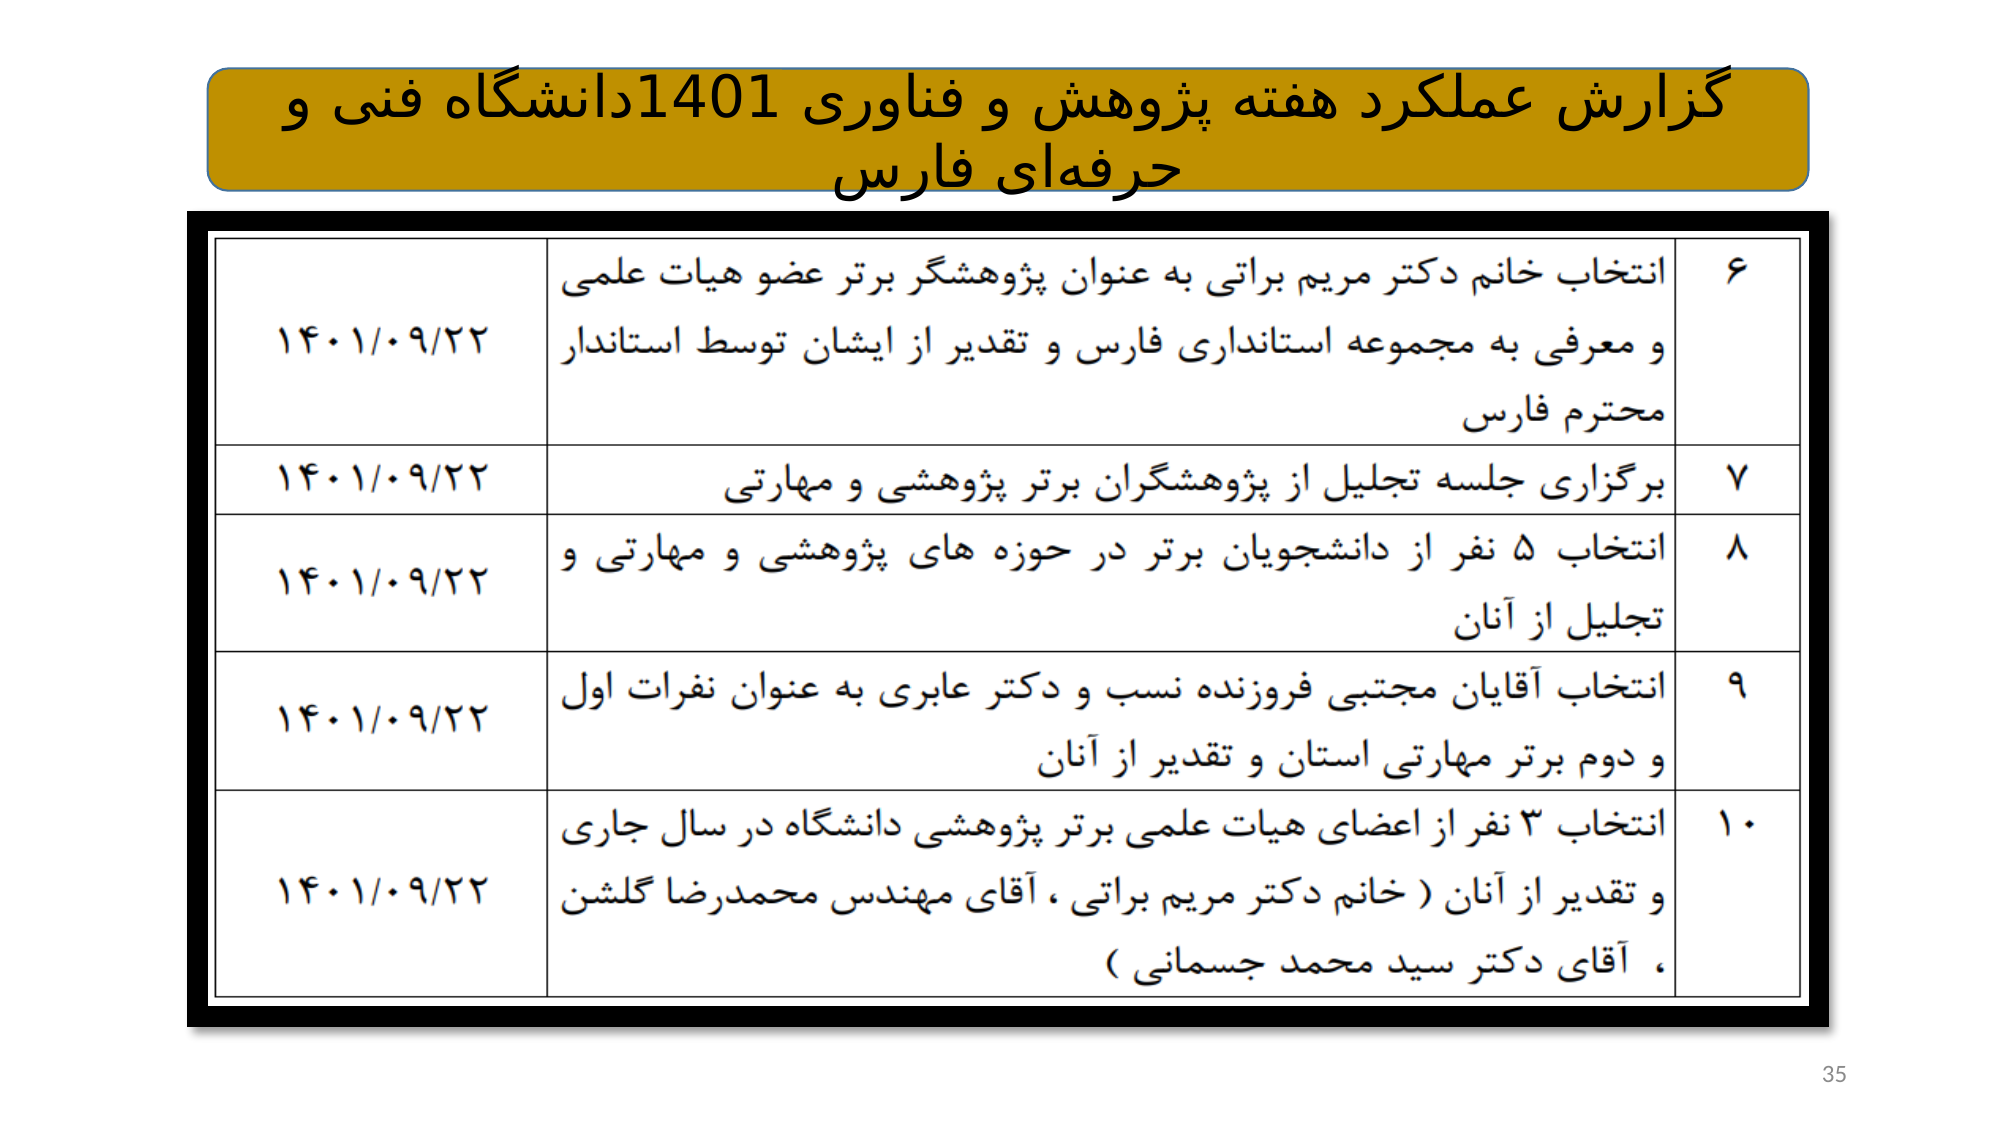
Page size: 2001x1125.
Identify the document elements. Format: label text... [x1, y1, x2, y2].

text_box گزارش عملکرد هفته پژوهش و فناوری 1401دانشگاه فنی و حرفه‌ای فارس [206, 67, 1810, 192]
slide_number 35 [1412, 1042, 1863, 1103]
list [207, 231, 1809, 1007]
